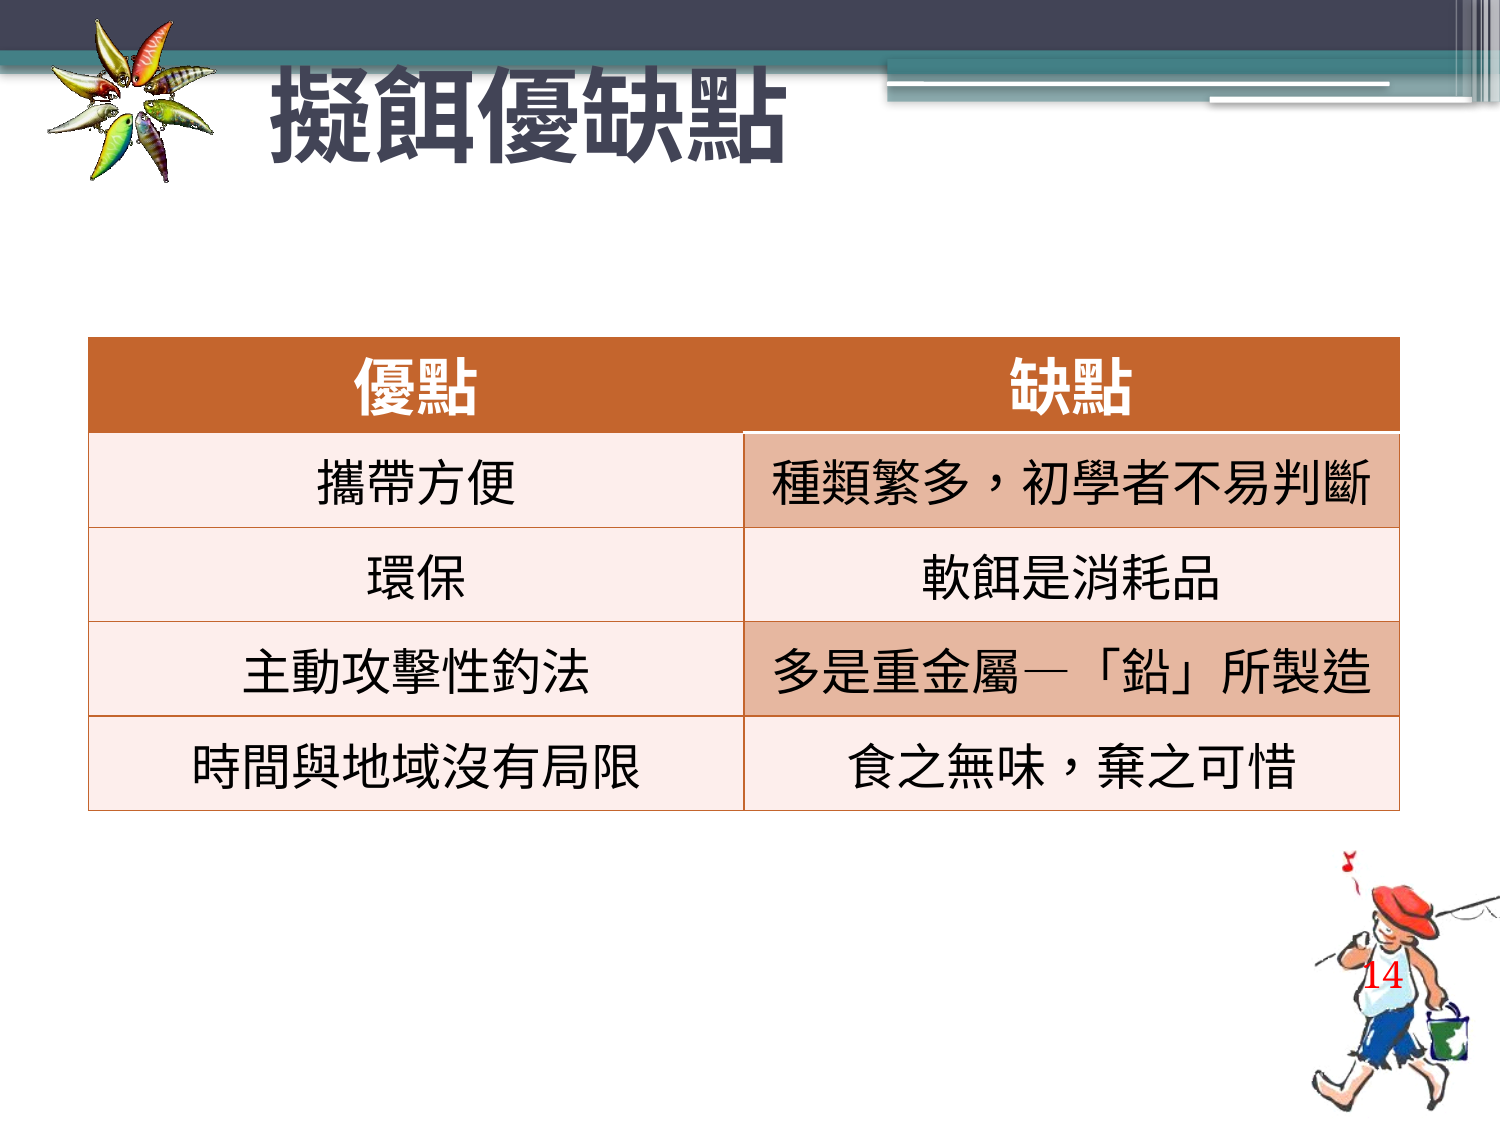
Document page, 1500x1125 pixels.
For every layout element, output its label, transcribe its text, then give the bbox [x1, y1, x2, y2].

table_header 缺點 [745, 339, 1399, 431]
table_cell 環保 [89, 528, 743, 621]
table_header 優點 [89, 339, 743, 432]
table_cell 主動攻擊性釣法 [89, 622, 743, 715]
table_cell 軟餌是消耗品 [745, 528, 1399, 621]
picture [1300, 849, 1500, 1125]
table_cell 多是重金屬—「鉛」所製造 [745, 622, 1399, 715]
table_cell 時間與地域沒有局限 [89, 717, 743, 810]
table_cell 攜帶方便 [89, 433, 743, 527]
title 擬餌優缺點 [272, 42, 939, 183]
picture [0, 0, 267, 200]
table_cell 食之無味，棄之可惜 [745, 717, 1399, 810]
table_cell 種類繁多，初學者不易判斷 [745, 434, 1399, 527]
